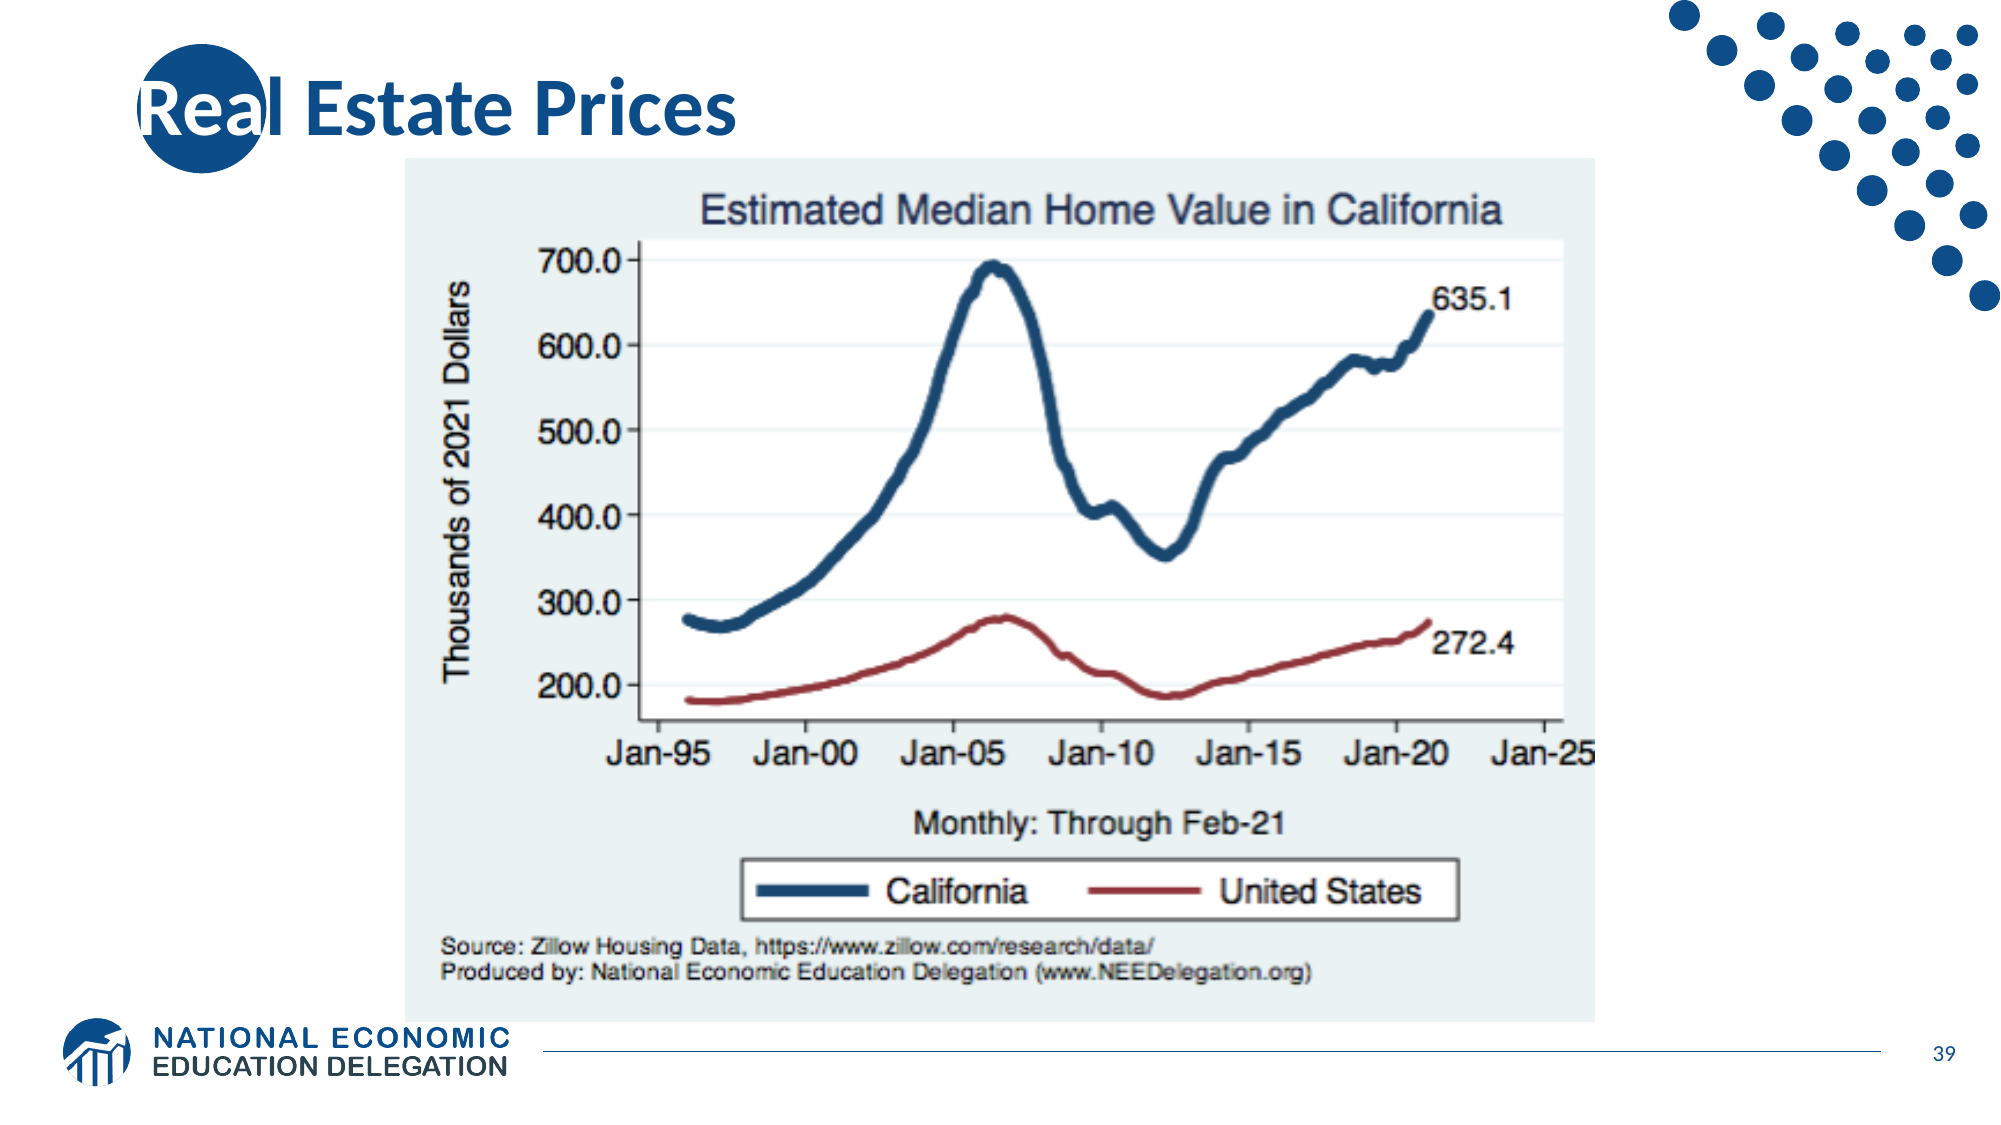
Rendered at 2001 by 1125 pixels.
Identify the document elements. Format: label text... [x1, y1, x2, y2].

title Real Estate Prices [121, 0, 1847, 218]
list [405, 158, 1595, 1022]
slide_number 39 [1521, 1022, 1972, 1082]
picture [55, 1013, 520, 1091]
